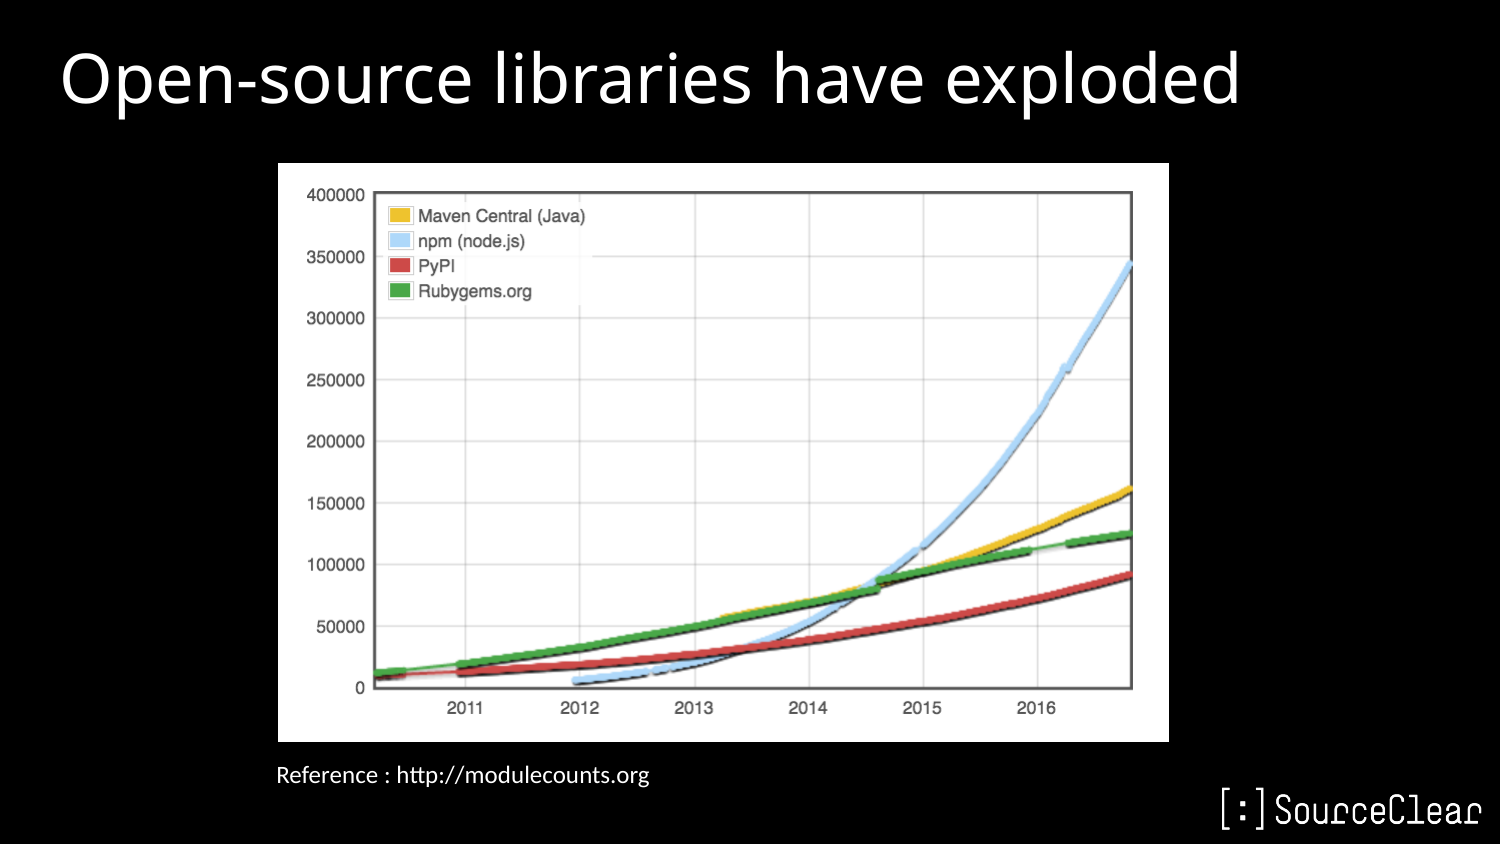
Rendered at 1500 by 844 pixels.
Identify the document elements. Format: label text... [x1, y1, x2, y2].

text_box Reference : http://modulecounts.org [270, 753, 705, 794]
title Open-source libraries have exploded [0, 0, 1294, 164]
picture [278, 162, 1169, 742]
picture [1207, 773, 1497, 844]
